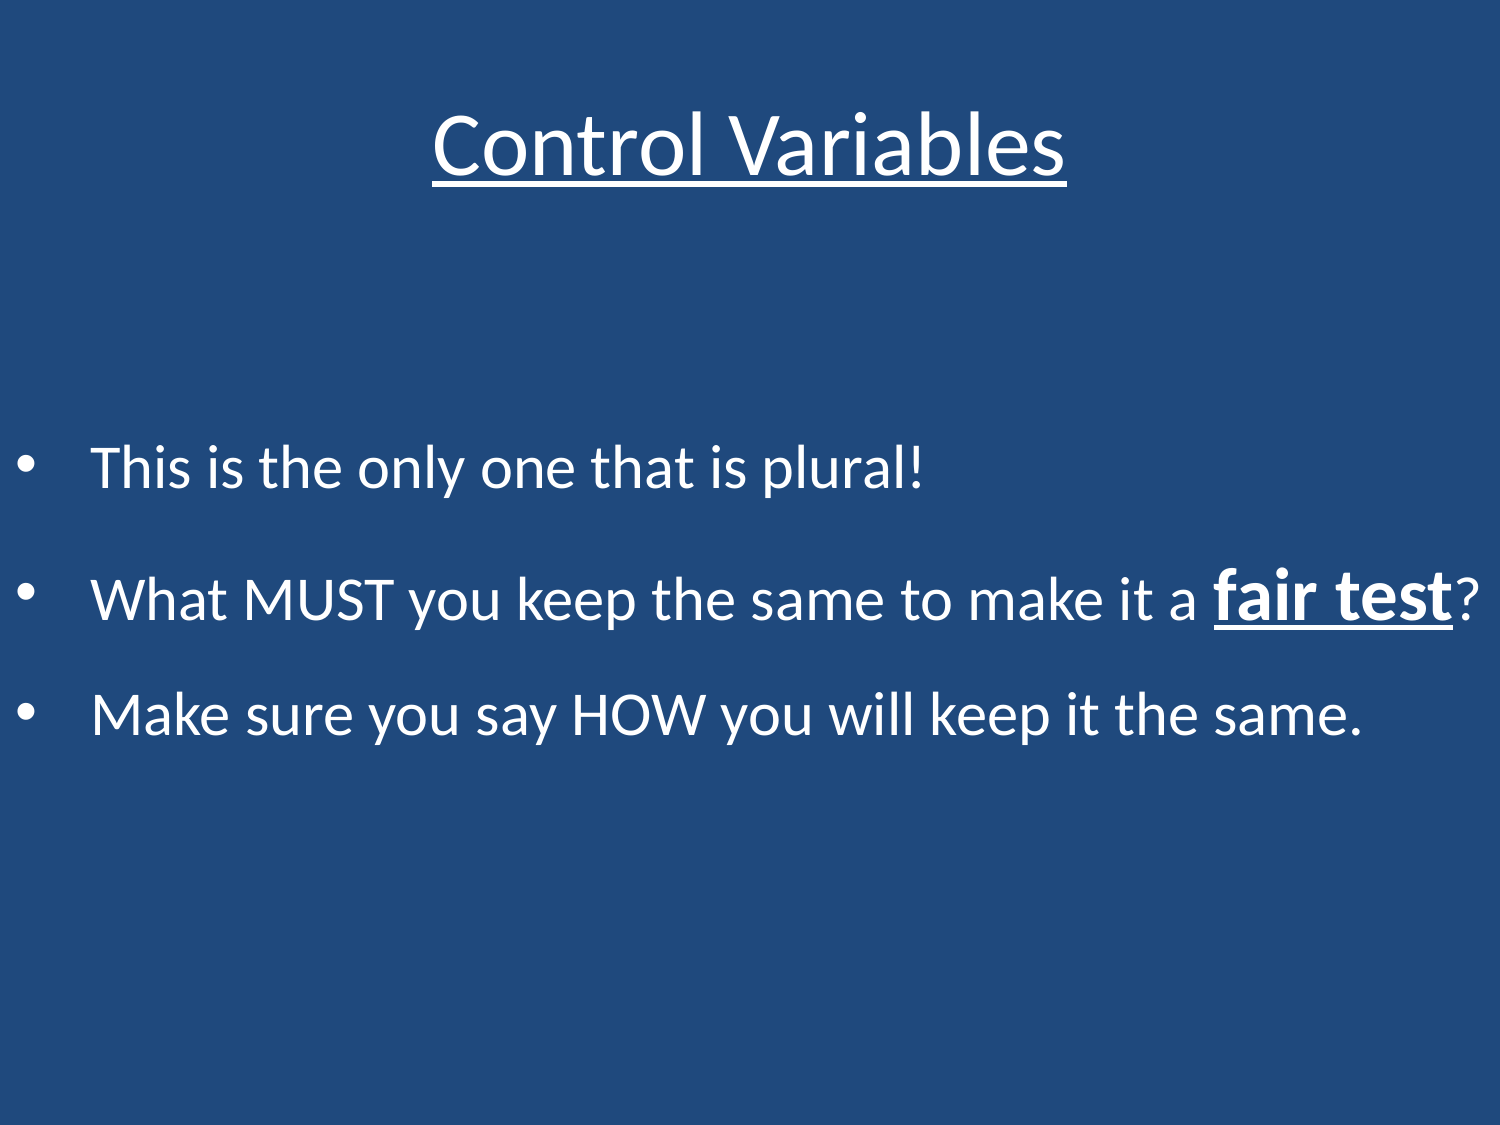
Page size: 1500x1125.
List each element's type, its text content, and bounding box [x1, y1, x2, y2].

text_box This is the only one that is plural! What MUST you keep the same to make it a fair test? Make sure you say HOW you will keep it the same. [0, 255, 1500, 1106]
title Control Variables [75, 45, 1425, 233]
